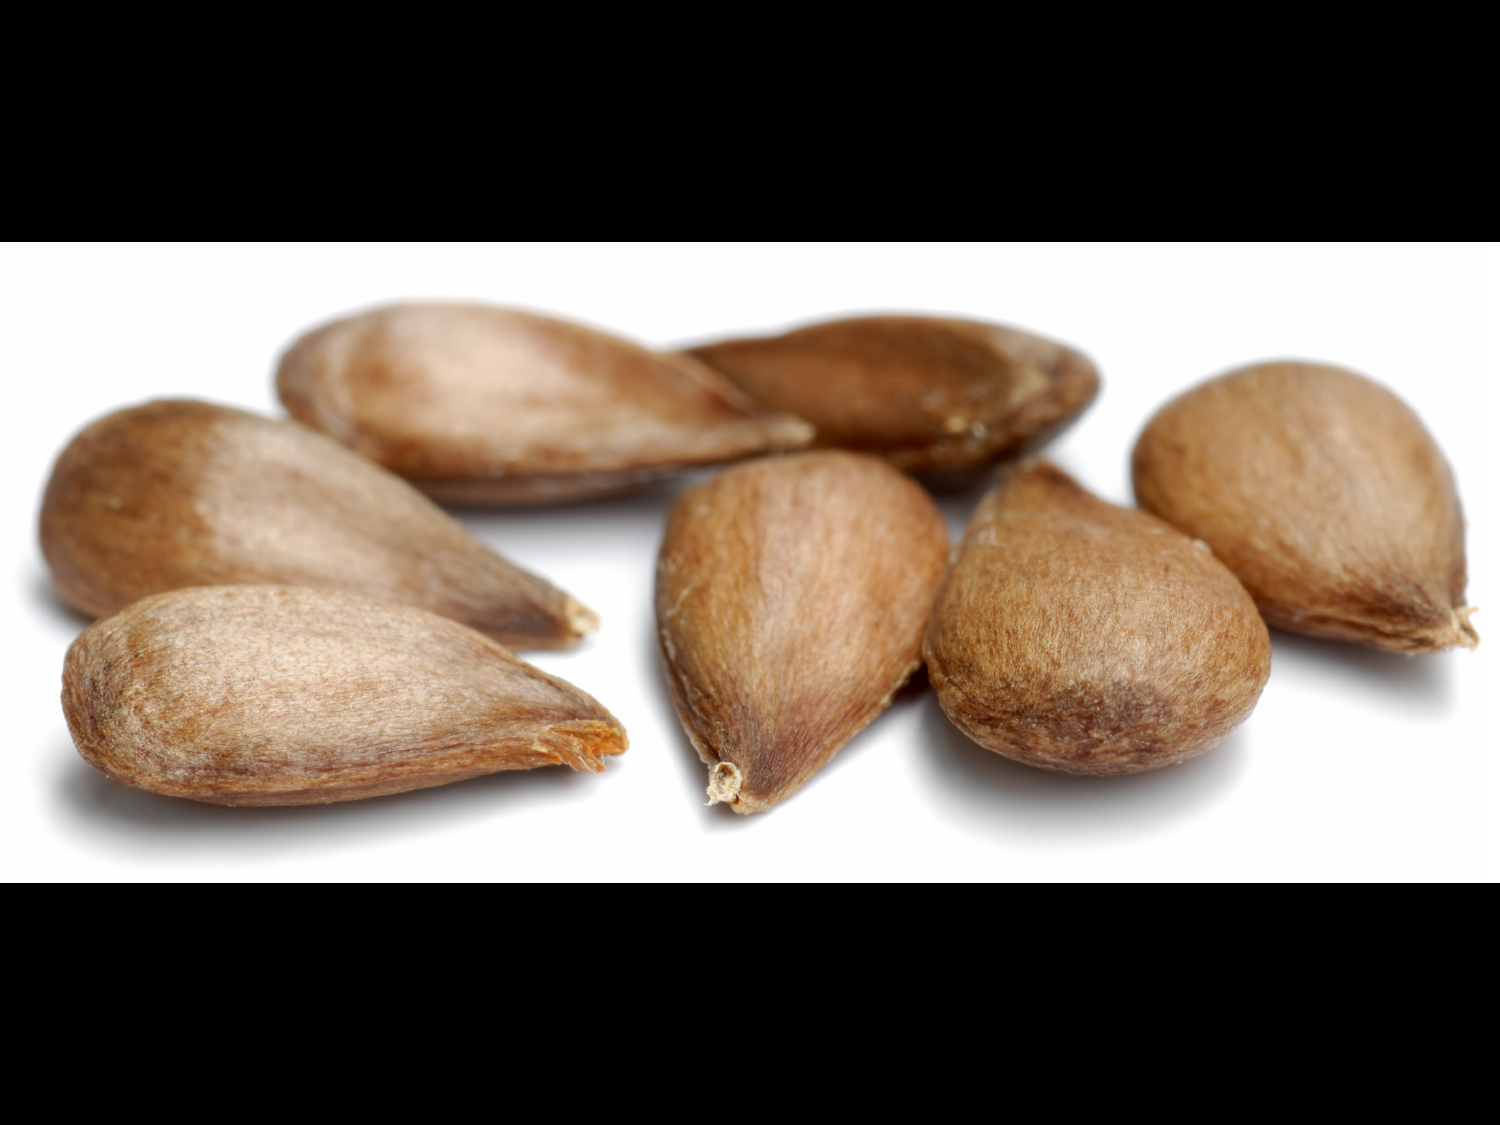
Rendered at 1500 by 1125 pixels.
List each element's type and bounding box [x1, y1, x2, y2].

picture [0, 241, 1500, 883]
